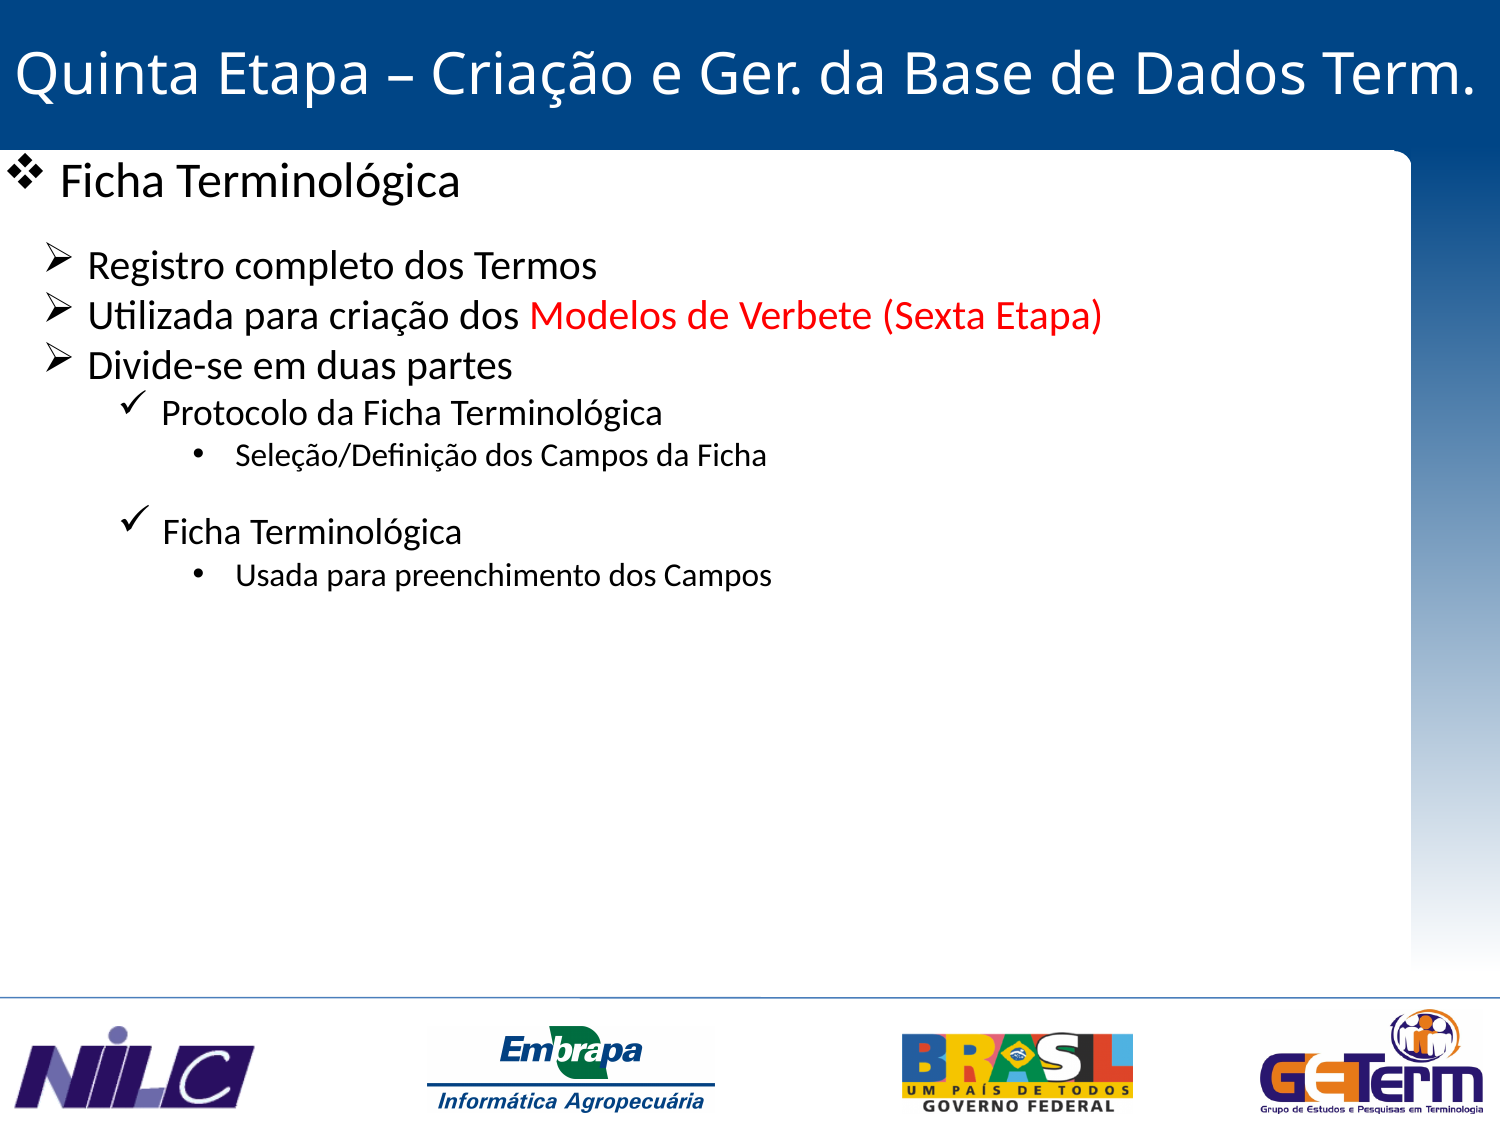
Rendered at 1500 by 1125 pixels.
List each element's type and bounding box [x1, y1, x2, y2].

picture [11, 1025, 258, 1112]
text_box [0, 0, 1500, 973]
picture [1260, 1009, 1483, 1114]
picture [902, 1032, 1133, 1114]
